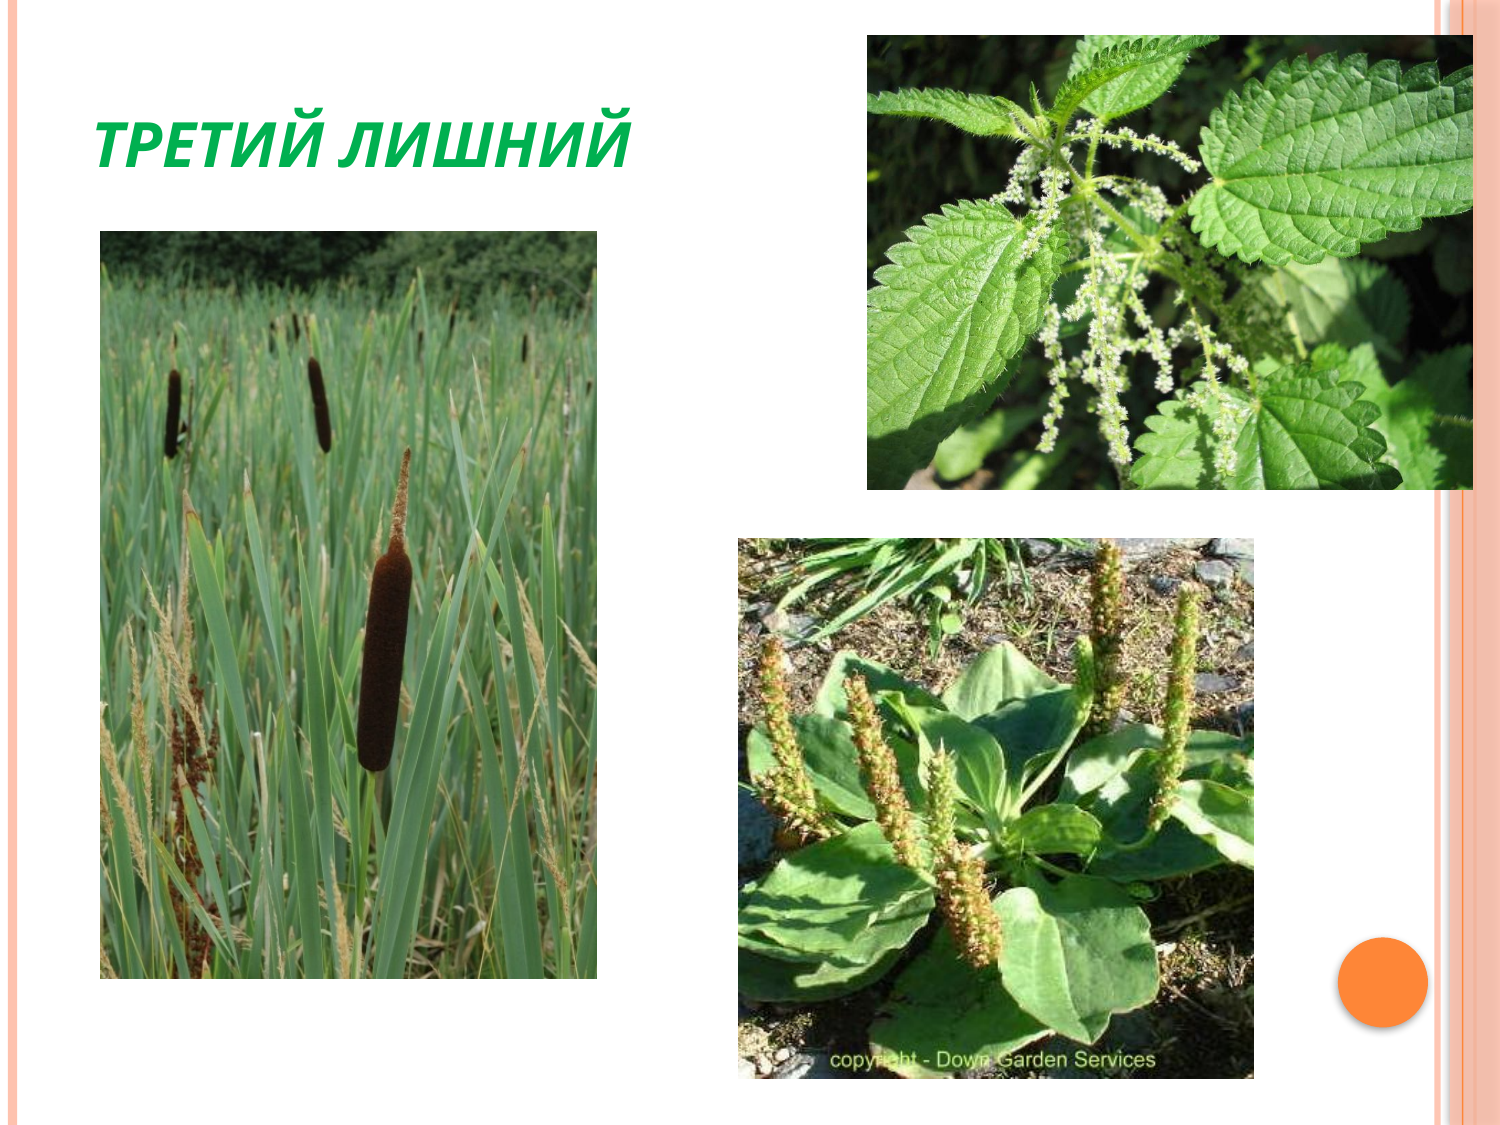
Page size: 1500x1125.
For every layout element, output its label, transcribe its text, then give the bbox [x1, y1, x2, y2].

picture [737, 538, 1255, 1080]
picture [99, 231, 597, 979]
title Третий лишний [76, 0, 1302, 188]
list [866, 34, 1474, 490]
